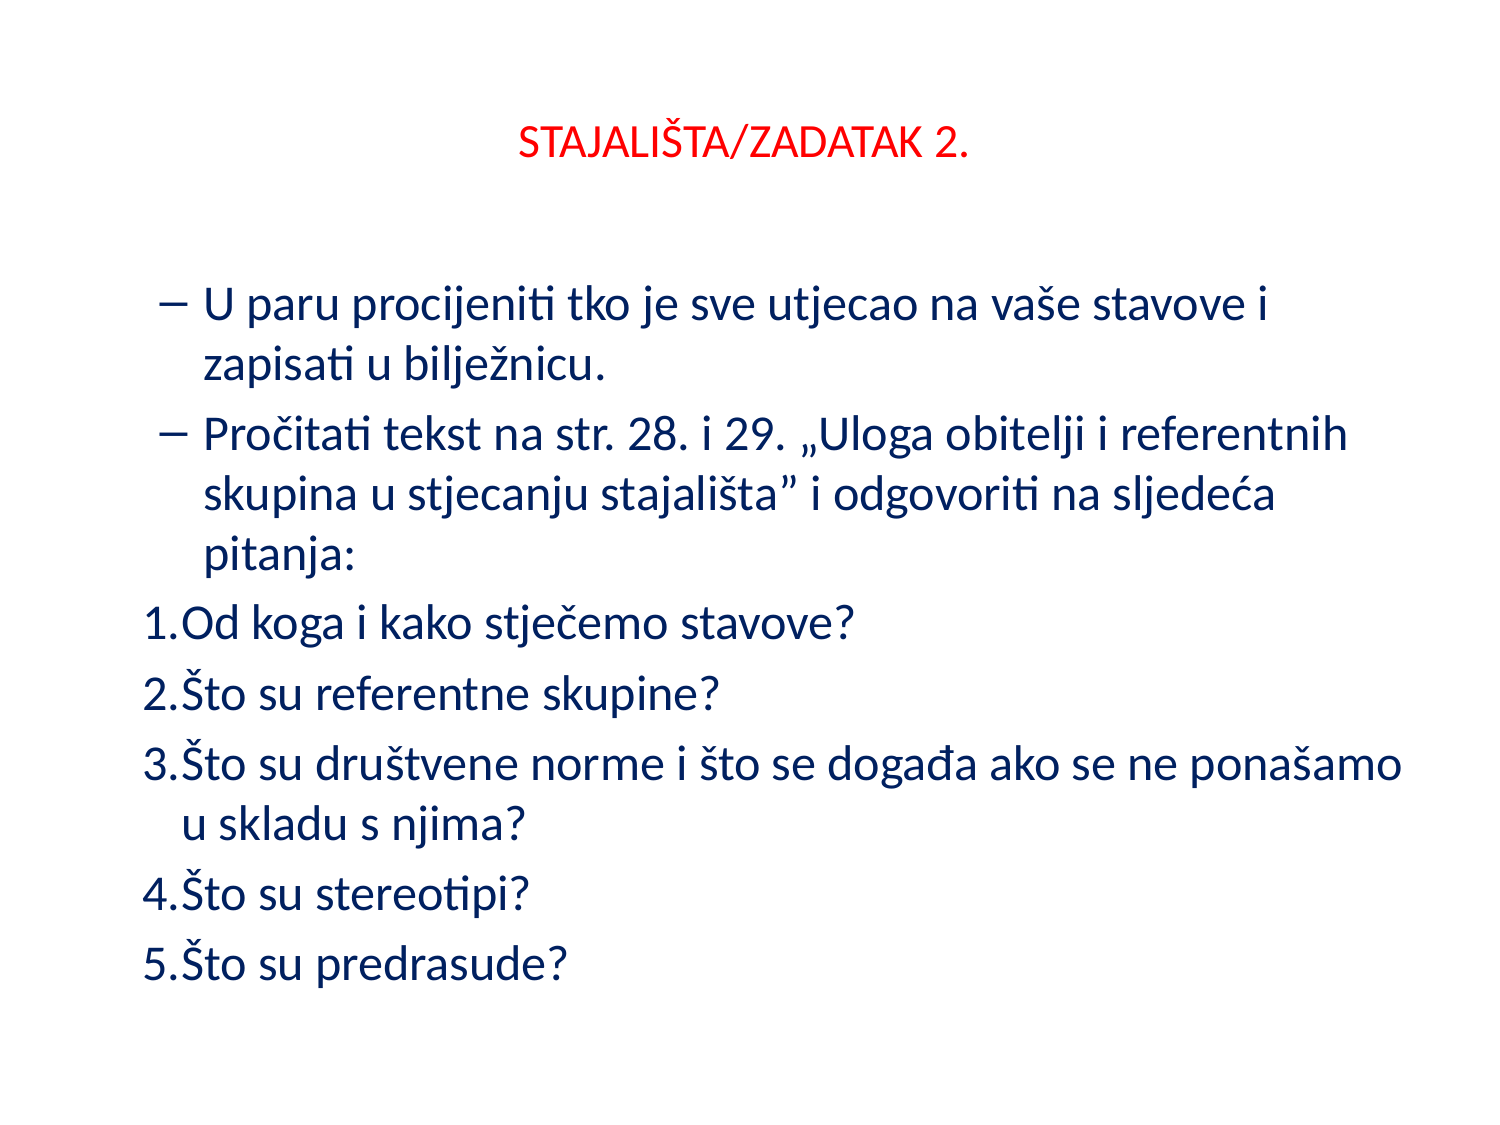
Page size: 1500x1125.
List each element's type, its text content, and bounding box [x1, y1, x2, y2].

list U paru procijeniti tko je sve utjecao na vaše stavove i zapisati u bilježnicu. Pročitati tekst na str. 28. i 29. „Uloga obitelji i referentnih skupina u stjecanju stajališta” i odgovoriti na sljedeća pitanja: Od koga i kako stječemo stavove? Što su referentne skupine? Što su društvene norme i što se događa ako se ne ponašamo u skladu s njima? Što su stereotipi? Što su predrasude? [75, 262, 1425, 1005]
title STAJALIŠTA/ZADATAK 2. [75, 45, 1425, 233]
